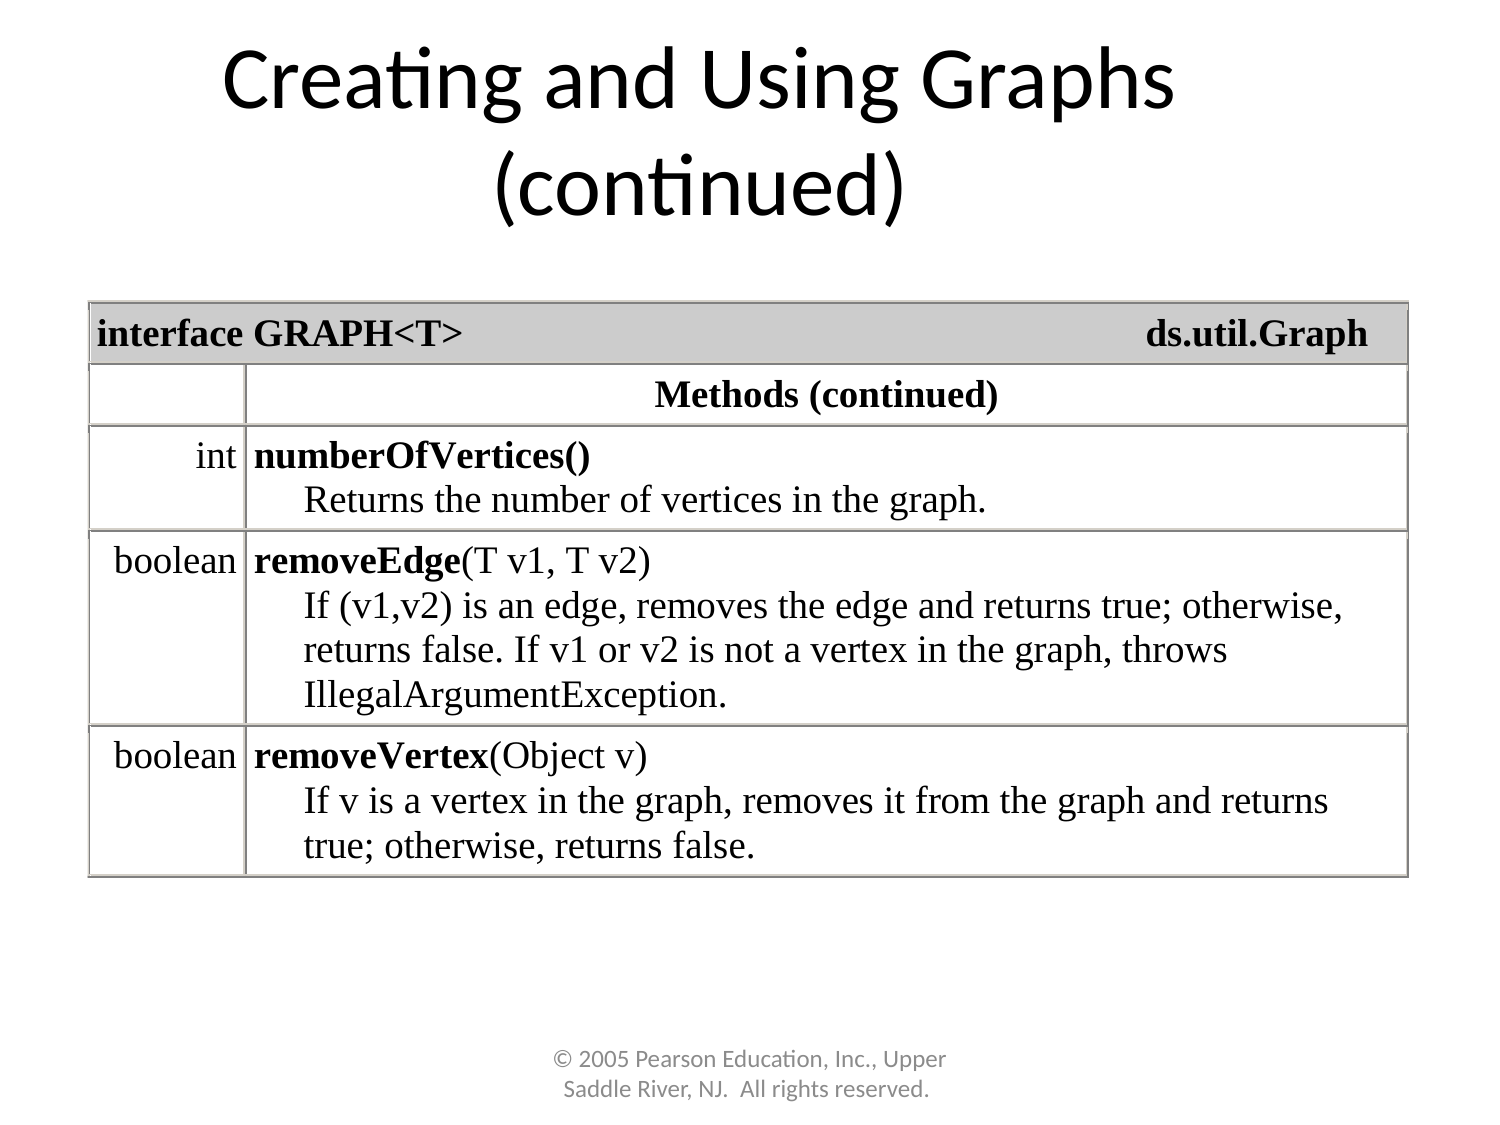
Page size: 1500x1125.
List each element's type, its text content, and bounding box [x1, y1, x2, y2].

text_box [87, 299, 1413, 924]
footer © 2005 Pearson Education, Inc., Upper Saddle River, NJ. All rights reserved. [512, 1042, 988, 1103]
title Creating and Using Graphs (continued) [24, 12, 1375, 243]
